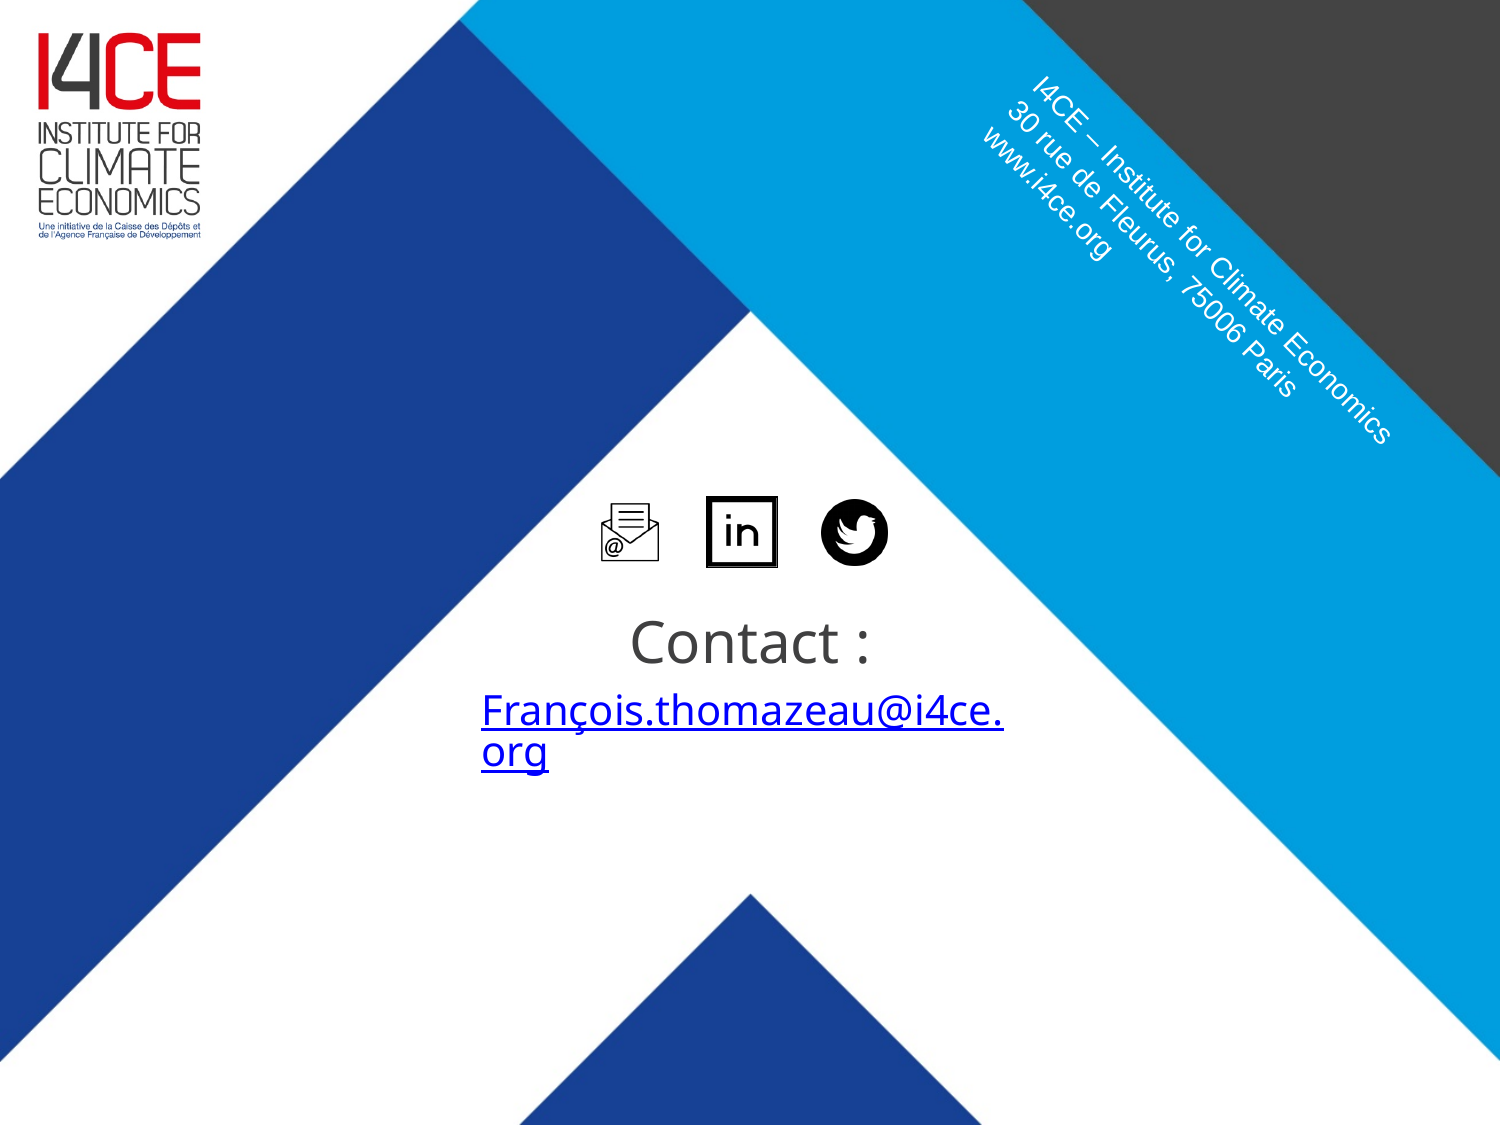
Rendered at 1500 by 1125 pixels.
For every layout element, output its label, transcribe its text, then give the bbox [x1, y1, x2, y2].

list Contact : François.thomazeau@i4ce.org [466, 597, 1034, 894]
picture [0, 0, 1500, 1125]
picture [1023, 0, 1500, 477]
